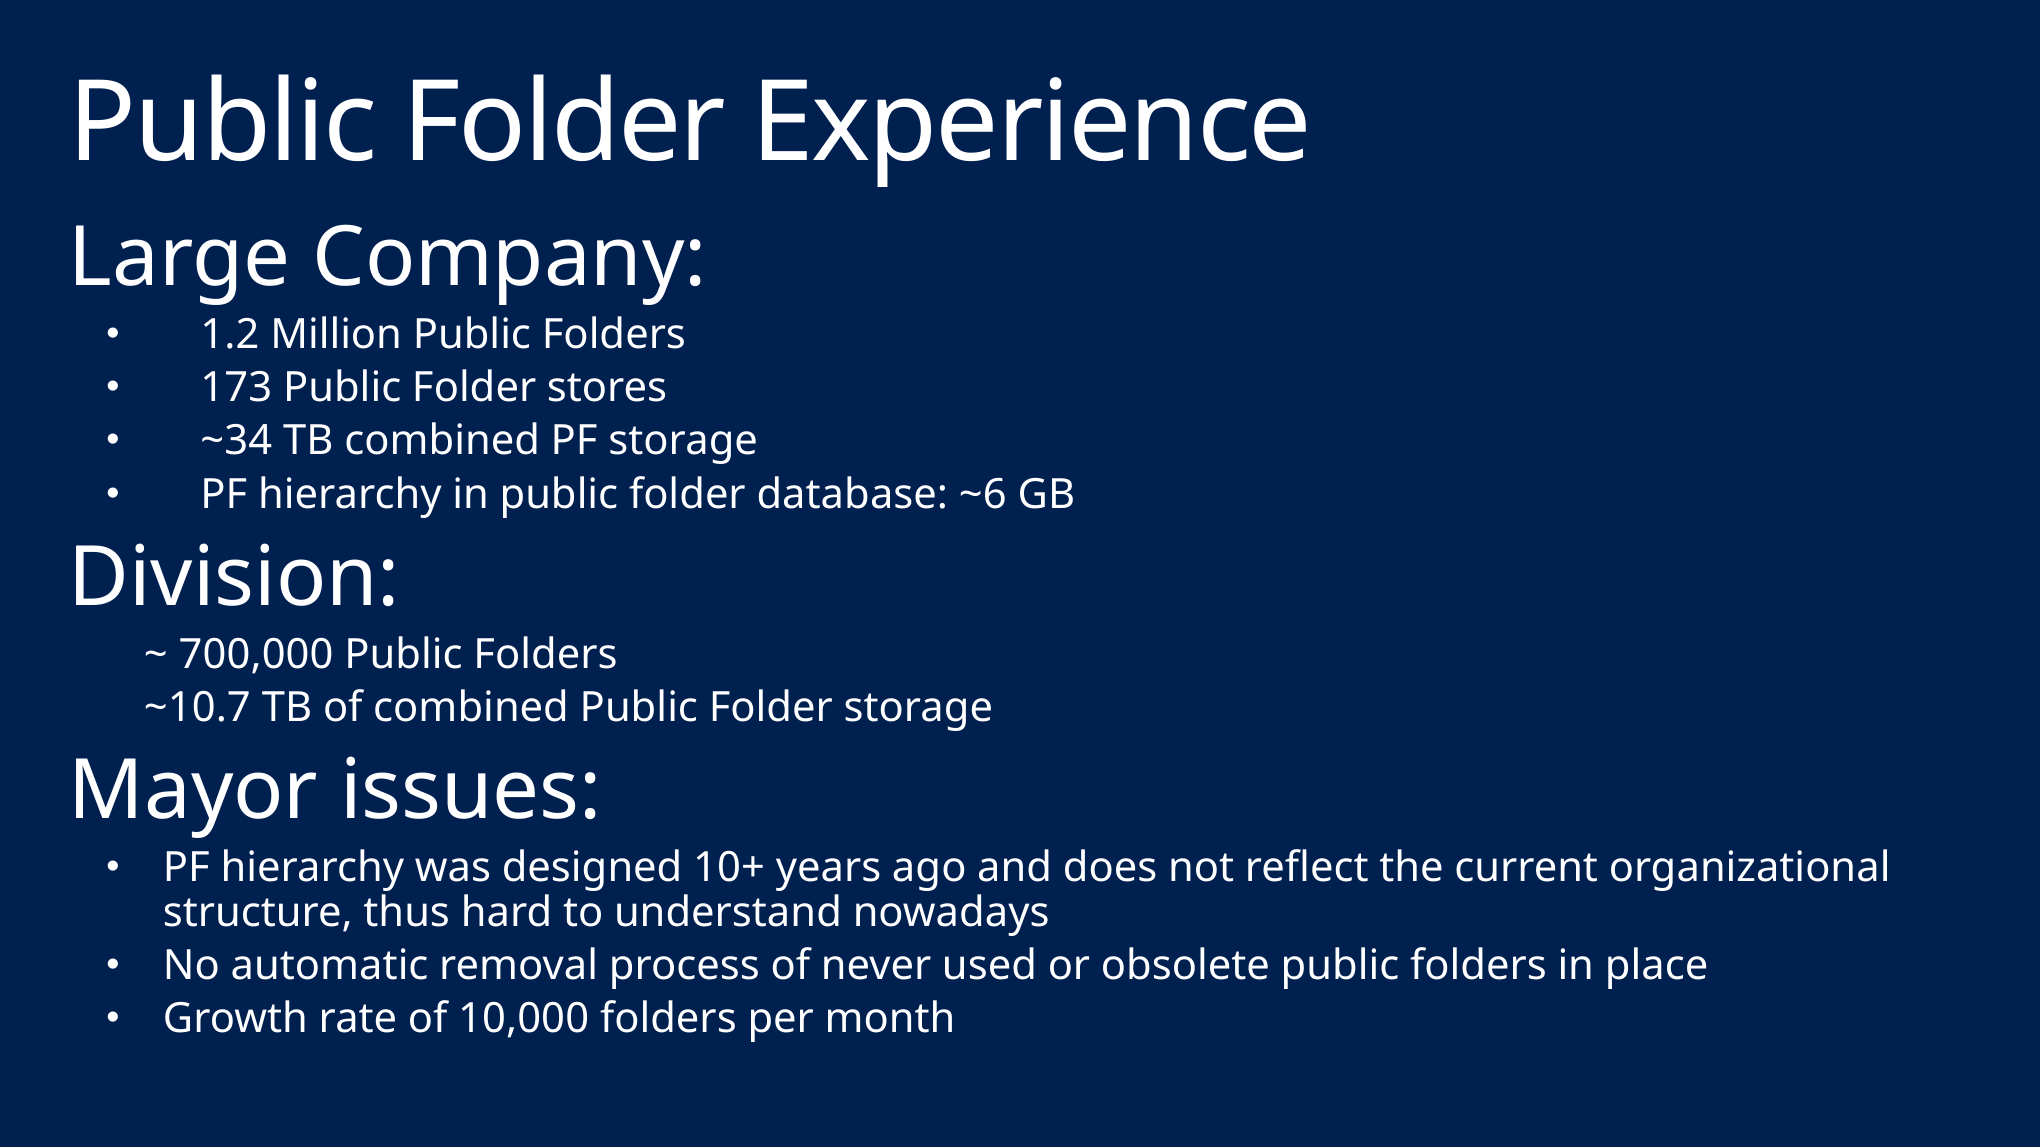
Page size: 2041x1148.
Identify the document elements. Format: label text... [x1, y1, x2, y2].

list Large Company: 1.2 Million Public Folders 173 Public Folder stores ~34 TB combined PF storage PF hierarchy in public folder database: ~6 GB Division: ~ 700,000 Public Folders ~10.7 TB of combined Public Folder storage Mayor issues: PF hierarchy was designed 10+ years ago and does not reflect the current organizational structure, thus hard to understand nowadays No automatic removal process of never used or obsolete public folders in place Growth rate of 10,000 folders per month [45, 198, 1996, 1148]
title Public Folder Experience [45, 48, 1996, 198]
